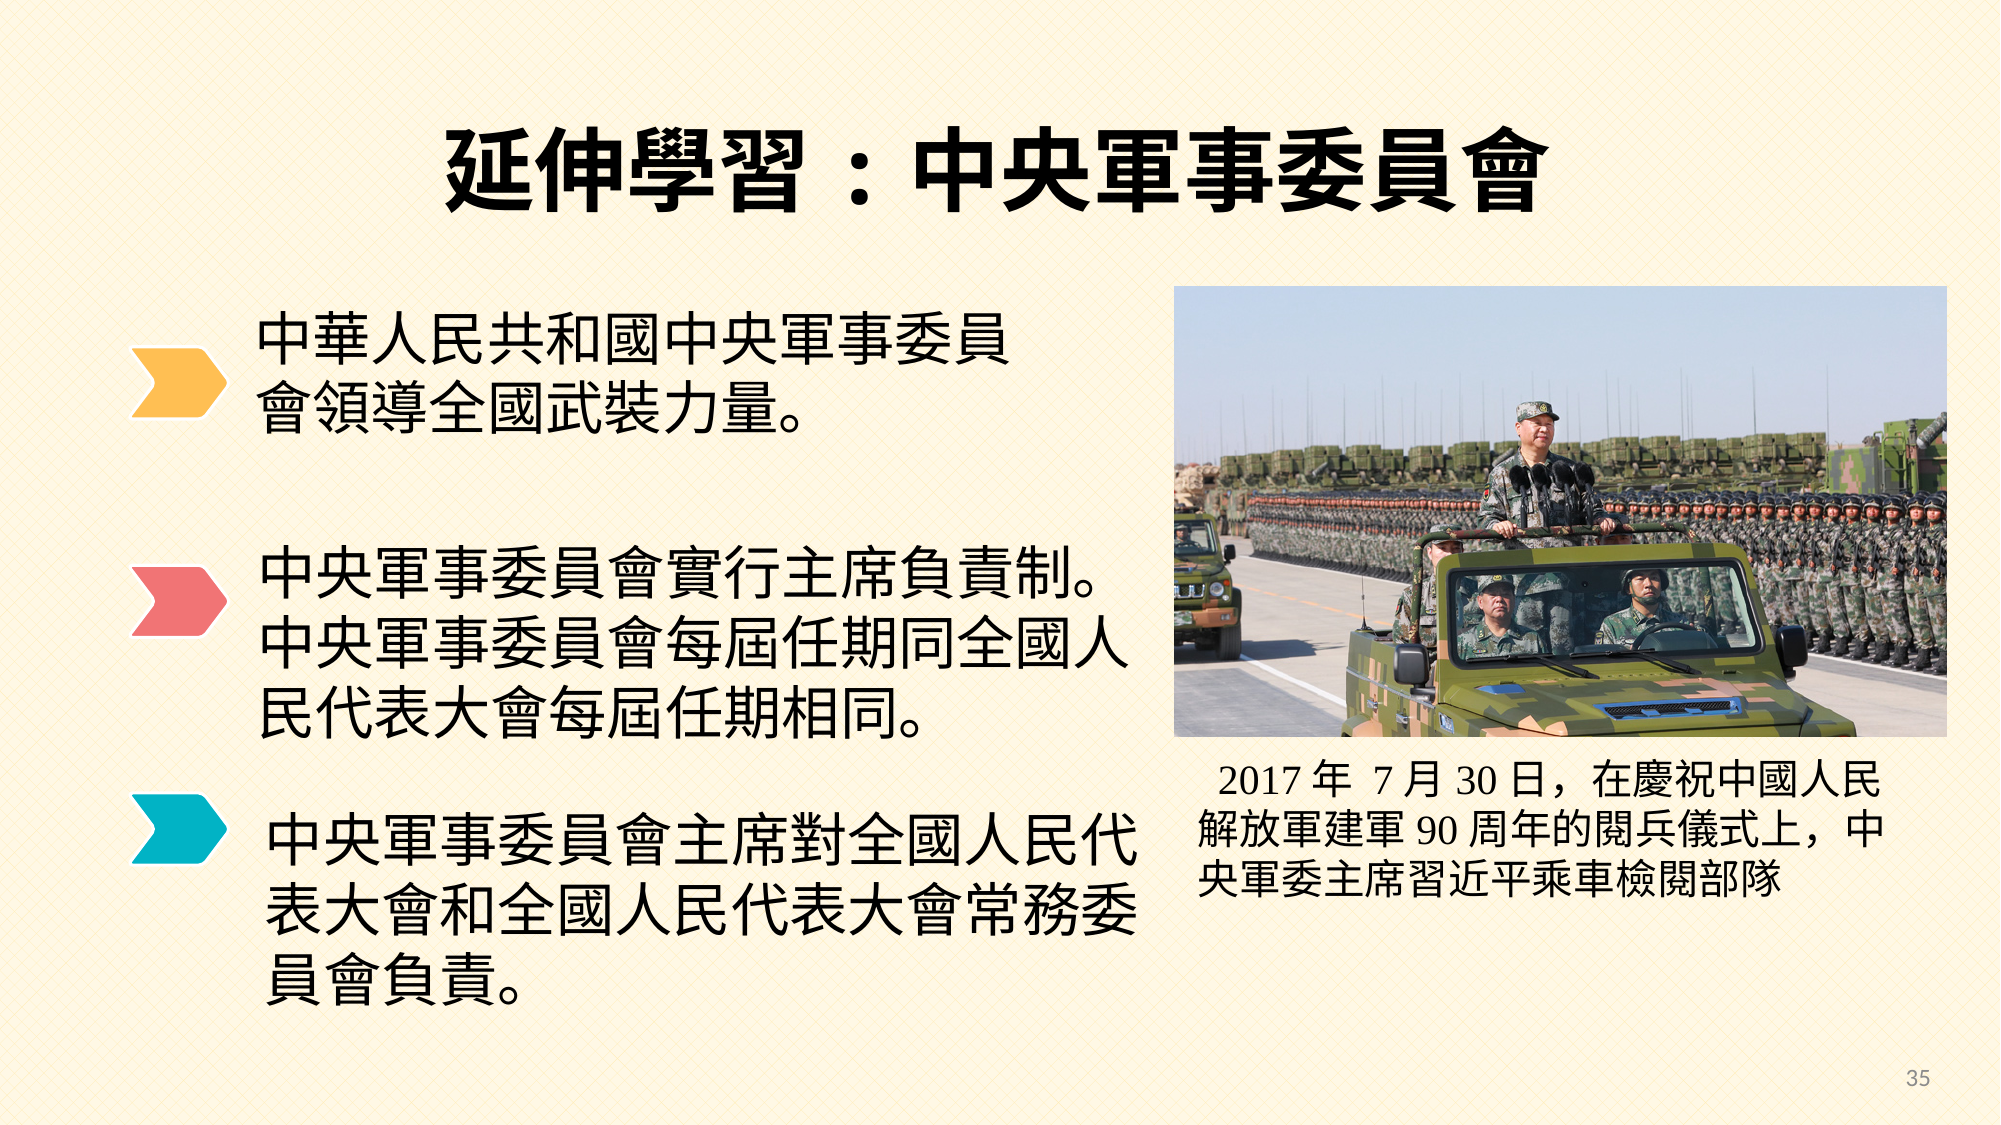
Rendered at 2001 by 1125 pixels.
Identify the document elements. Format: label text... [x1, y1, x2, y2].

text_box 中華人民共和國中央軍事委員會領導全國武裝力量。 [239, 294, 1061, 381]
text_box 中央軍事委員會實行主席負責制。中央軍事委員會每屆任期同全國人民代表大會每屆任期相同。 [242, 528, 1151, 746]
picture [1174, 286, 1947, 737]
text_box [129, 346, 229, 419]
slide_number 35 [1496, 1046, 1947, 1107]
text_box [130, 792, 229, 866]
text_box 中央軍事委員會主席對全國人民代表大會和全國人民代表大會常務委員會負責。 [250, 795, 1162, 935]
text_box 延伸學習:中央軍事委員會 [428, 105, 1566, 230]
text_box 2017年 7月30日，在慶祝中國人民解放軍建軍90周年的閱兵儀式上，中央軍委主席習近平乘車檢閱部隊 [1183, 745, 1930, 911]
text_box [130, 565, 229, 638]
